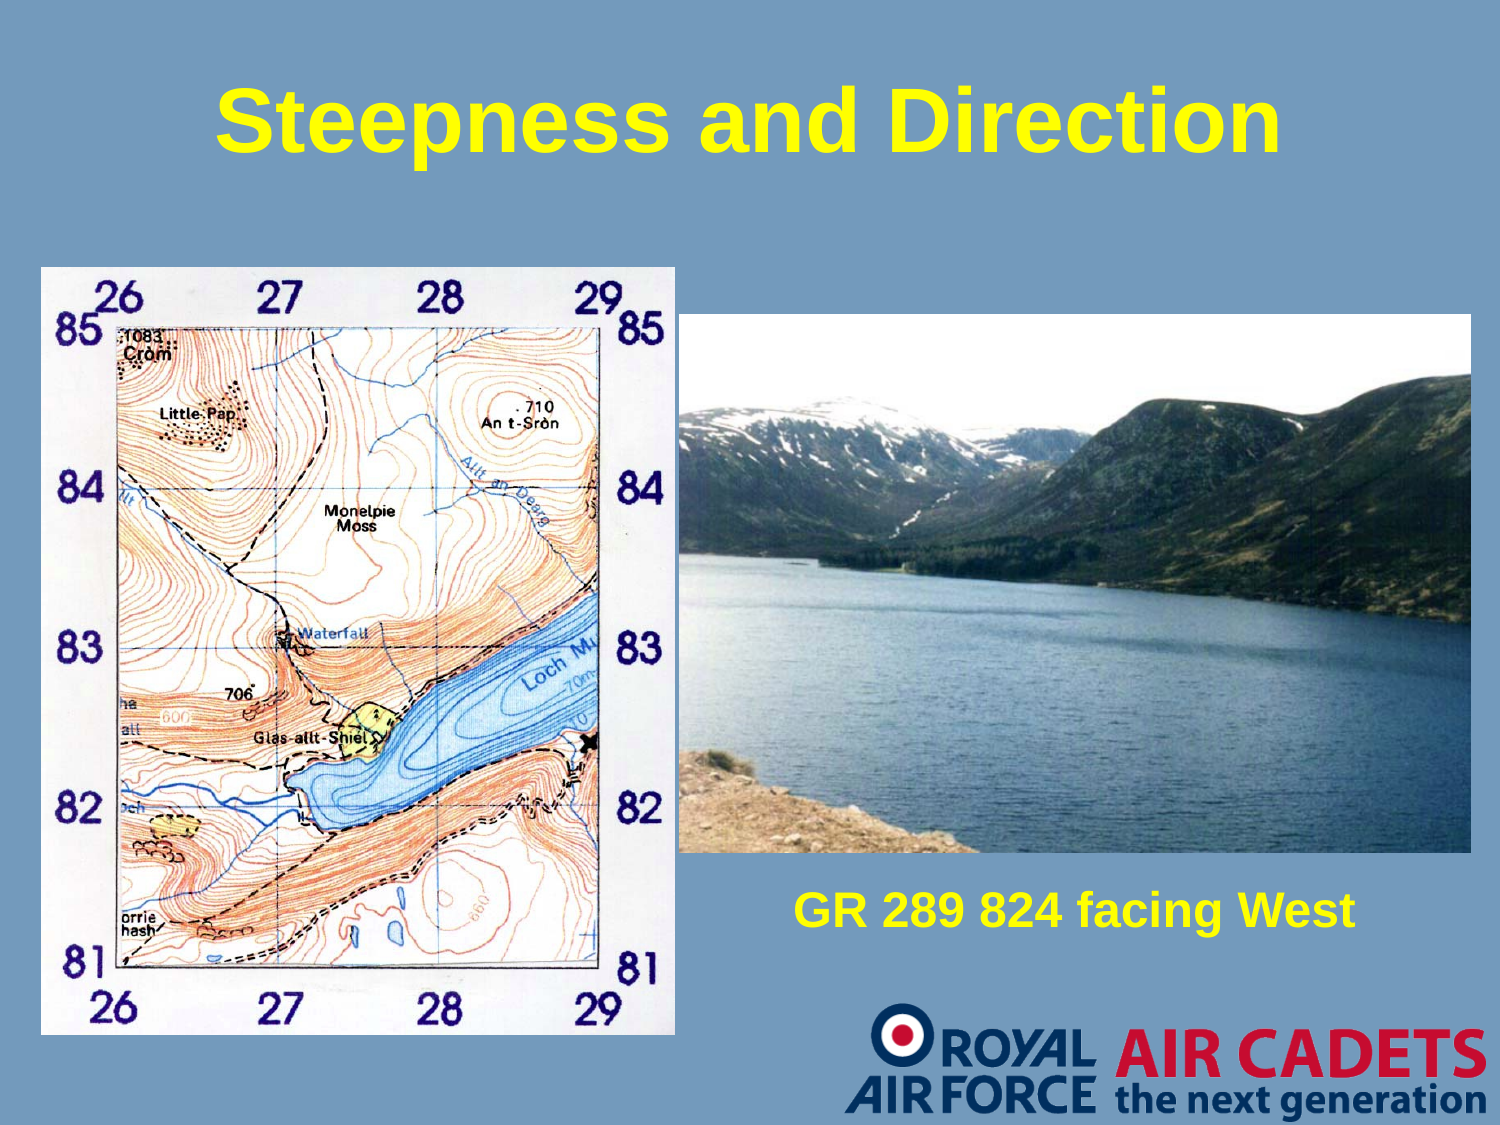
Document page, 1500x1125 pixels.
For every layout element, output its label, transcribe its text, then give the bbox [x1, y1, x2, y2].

text_box GR 289 824 facing West [738, 869, 1412, 945]
picture [678, 314, 1471, 853]
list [40, 266, 675, 1036]
picture [844, 1003, 1486, 1122]
title Steepness and Direction [194, 66, 1306, 182]
